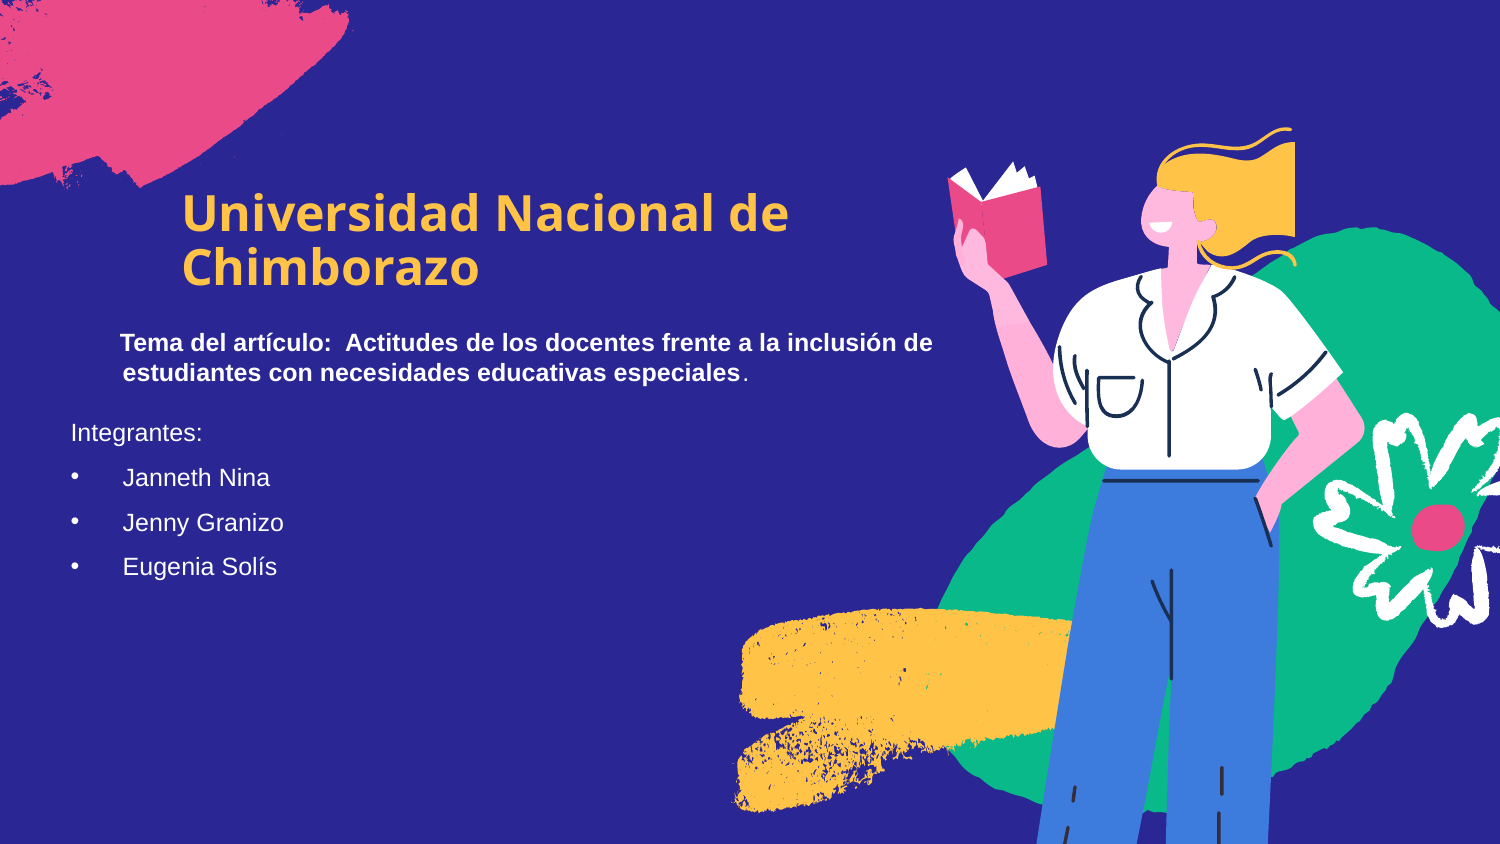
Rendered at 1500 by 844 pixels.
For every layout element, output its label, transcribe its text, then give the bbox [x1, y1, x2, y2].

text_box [947, 126, 1368, 844]
subtitle Tema del artículo: Actitudes de los docentes frente a la inclusión de estudiantes con necesidades educativas especiales. Integrantes: Janneth Nina Jenny Granizo Eugenia Solís [32, 230, 942, 678]
title Universidad Nacional de Chimborazo [166, 63, 903, 230]
